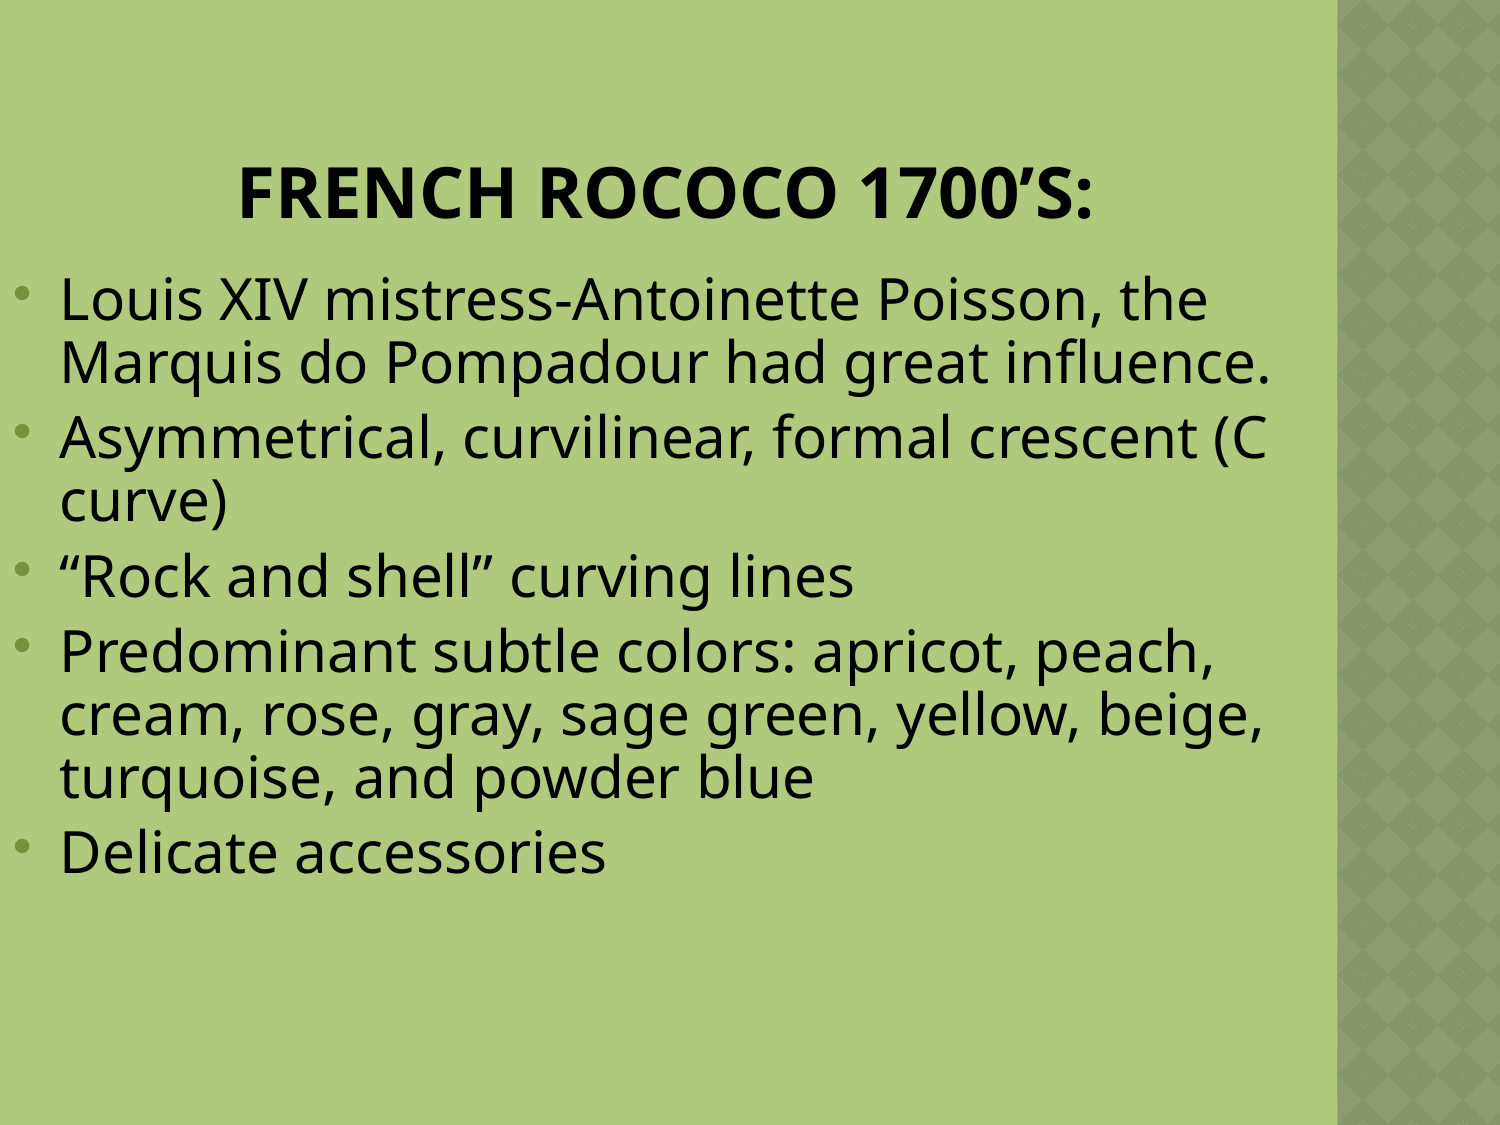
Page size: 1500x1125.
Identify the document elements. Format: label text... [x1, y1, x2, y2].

list Louis XIV mistress-Antoinette Poisson, the Marquis do Pompadour had great influence. Asymmetrical, curvilinear, formal crescent (C curve) “Rock and shell” curving lines Predominant subtle colors: apricot, peach, cream, rose, gray, sage green, yellow, beige, turquoise, and powder blue Delicate accessories [0, 262, 1350, 1006]
title French Rococo 1700’s: [0, 45, 1350, 233]
